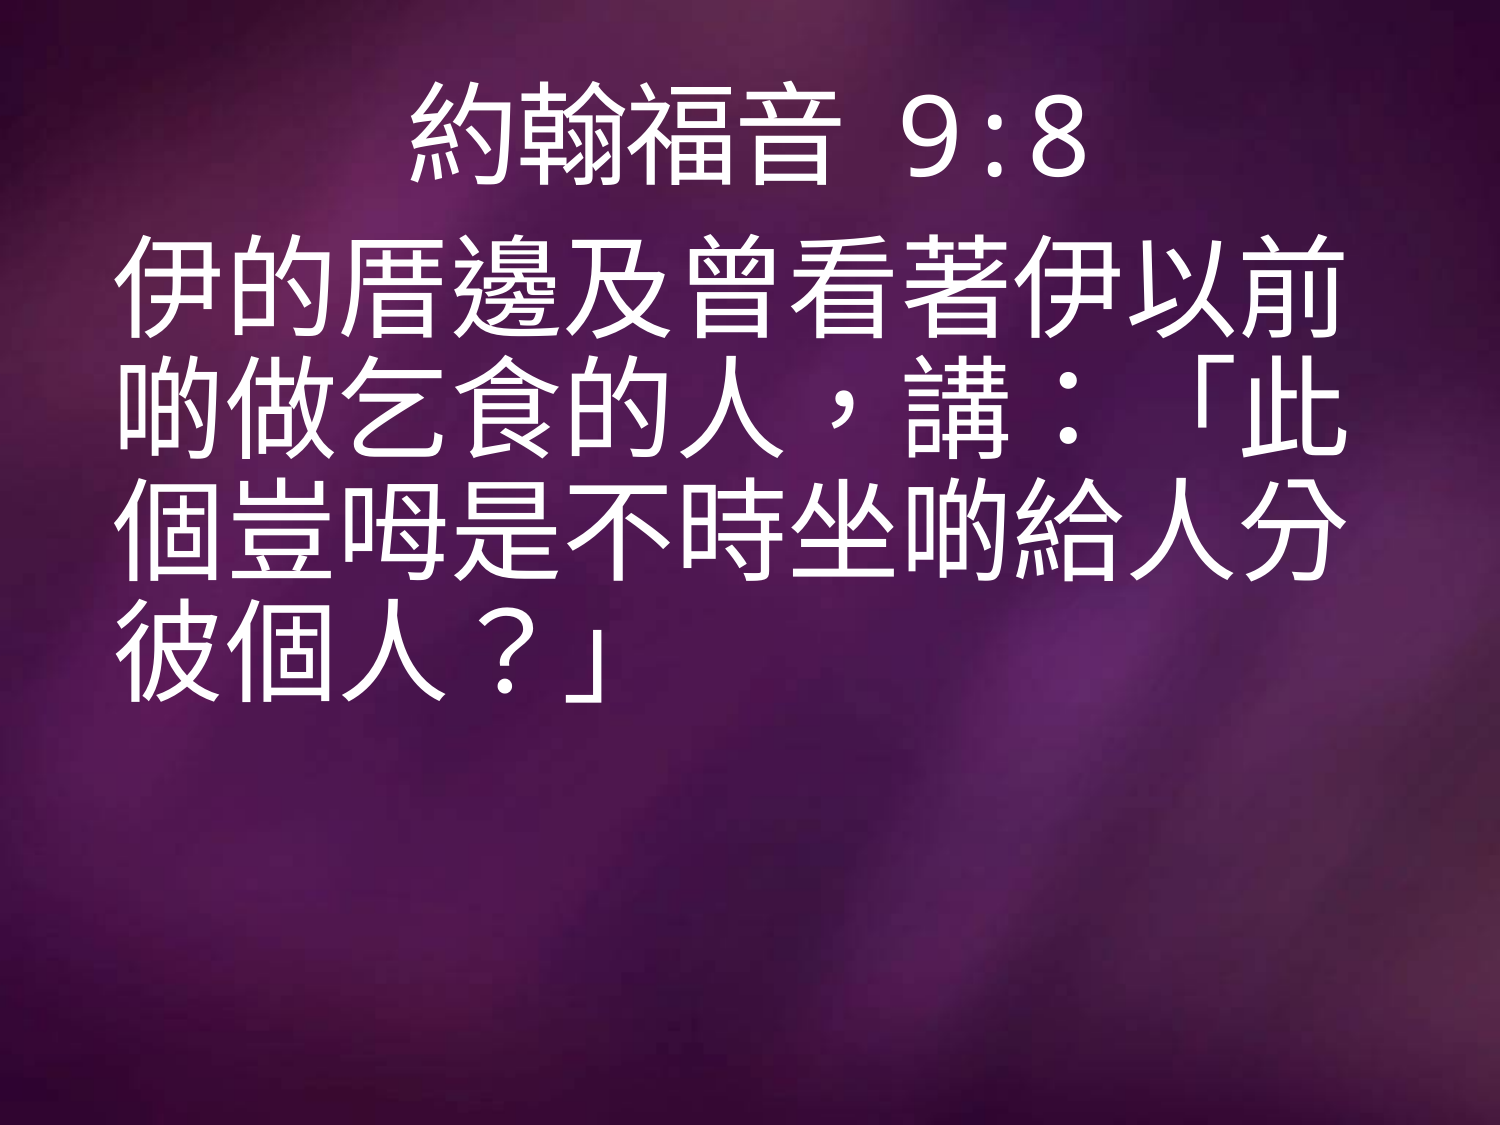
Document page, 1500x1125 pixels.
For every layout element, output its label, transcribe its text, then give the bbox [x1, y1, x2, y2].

list 伊的厝邊及曾看著伊以前啲做乞食的人，講：「此個豈呣是不時坐啲給人分彼個人？」 [112, 231, 1400, 723]
title 約翰福音 9:8 [62, 63, 1438, 200]
picture [0, 0, 1500, 1125]
